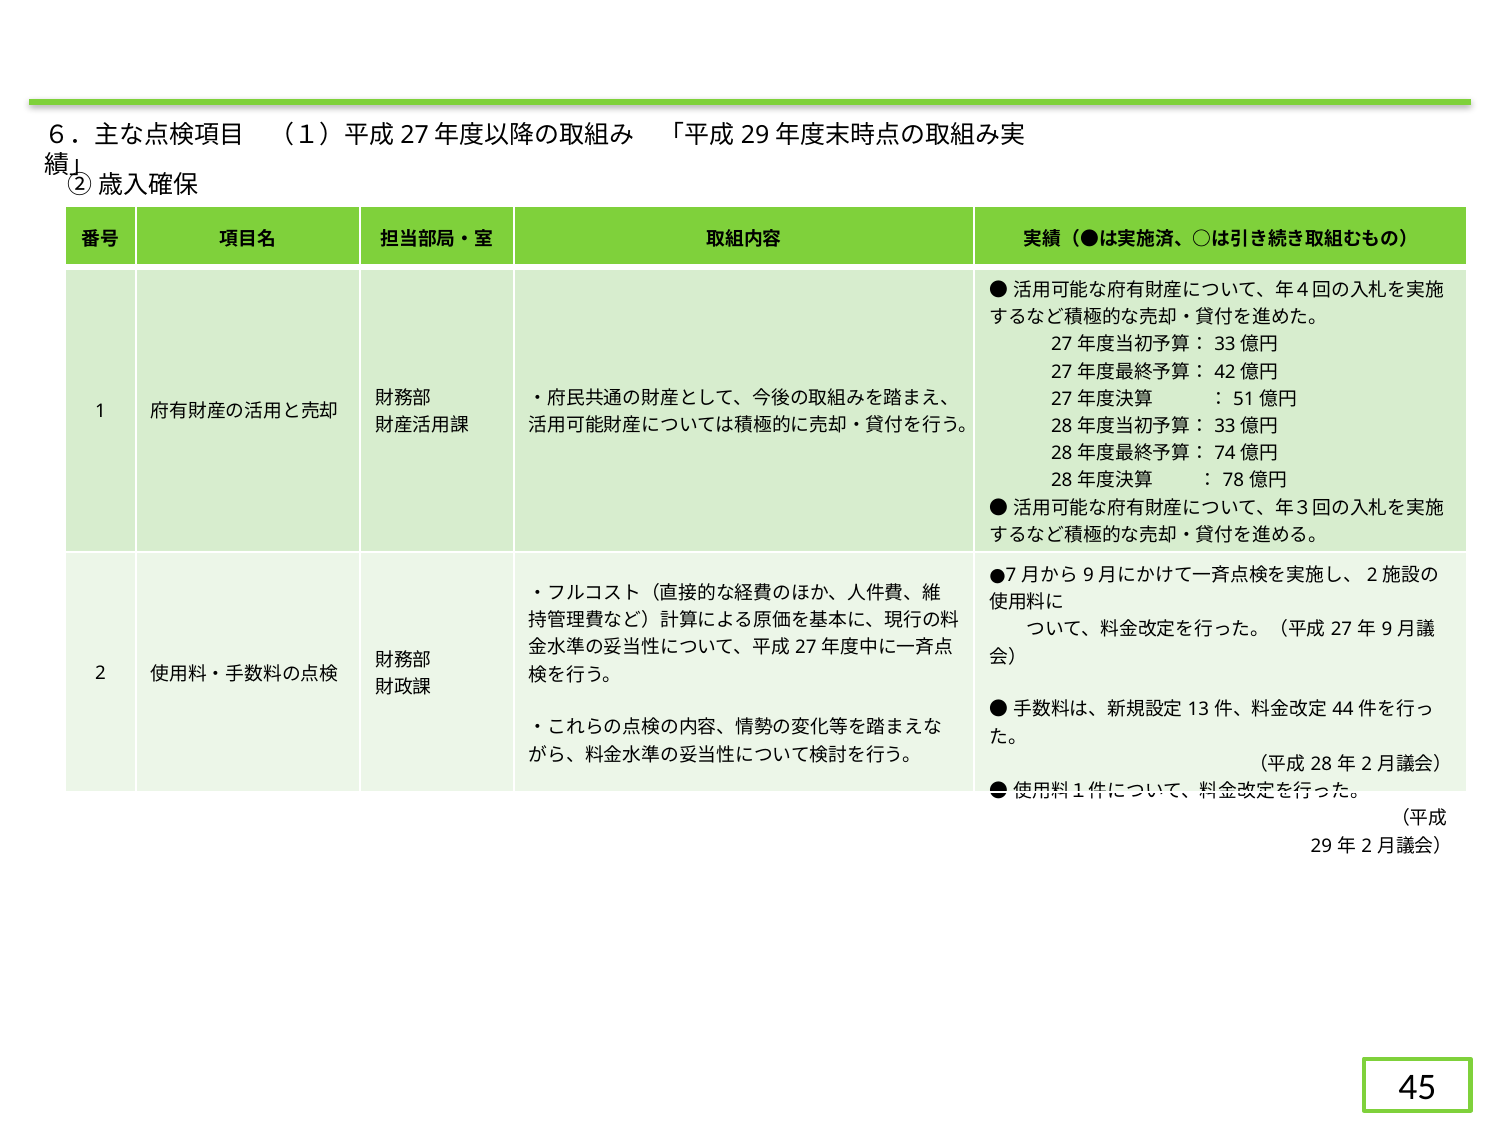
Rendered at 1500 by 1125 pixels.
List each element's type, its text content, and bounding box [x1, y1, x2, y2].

table_cell 2 [66, 553, 135, 791]
table_cell 財務部 財産活用課 [361, 270, 513, 551]
text_box ②歳入確保 [52, 161, 214, 206]
table_cell 1 [66, 270, 135, 551]
table_cell 財務部 財政課 [361, 553, 513, 791]
table_cell ・フルコスト（直接的な経費のほか、人件費、維持管理費など）計算による原価を基本に、現行の料金水準の妥当性について、平成27年度中に一斉点検を行う。 ・これらの点検の内容、情勢の変化等を踏まえながら、料金水準の妥当性について検討を行う。 [515, 553, 973, 791]
table_header 担当部局・室 [361, 207, 513, 264]
text_box ６．主な点検項目 （１）平成27年度以降の取組み 「平成29年度末時点の取組み実績」 [29, 112, 1081, 186]
table_header 取組内容 [515, 207, 973, 264]
table_cell 使用料・手数料の点検 [137, 553, 359, 791]
table_cell ●活用可能な府有財産について、年４回の入札を実施するなど積極的な売却・貸付を進めた。 27年度当初予算：33億円 27年度最終予算：42億円 27年度決算 ：51億円 28年度当初予算：33億円 28年度最終予算：74億円 28年度決算 ：78億円 ●活用可能な府有財産について、年３回の入札を実施するなど積極的な売却・貸付を進める。 29年度当初予算：11億円 29年度最終予算：39億円 [975, 270, 1466, 551]
table_cell ●7月から9月にかけて一斉点検を実施し、2施設の使用料に ついて、料金改定を行った。（平成27年9月議会） ●手数料は、新規設定13件、料金改定44件を行った。 （平成28年2月議会） ●使用料１件について、料金改定を行った。 （平成29年2月議会） [975, 553, 1466, 791]
table_header 番号 [66, 207, 135, 264]
table_cell 府有財産の活用と売却 [137, 270, 359, 551]
text_box 45 [1362, 1057, 1473, 1113]
table_cell ・府民共通の財産として、今後の取組みを踏まえ、活用可能財産については積極的に売却・貸付を行う。 [515, 270, 973, 551]
table_header 実績（●は実施済、○は引き続き取組むもの） [975, 207, 1466, 264]
table_header 項目名 [137, 207, 359, 264]
